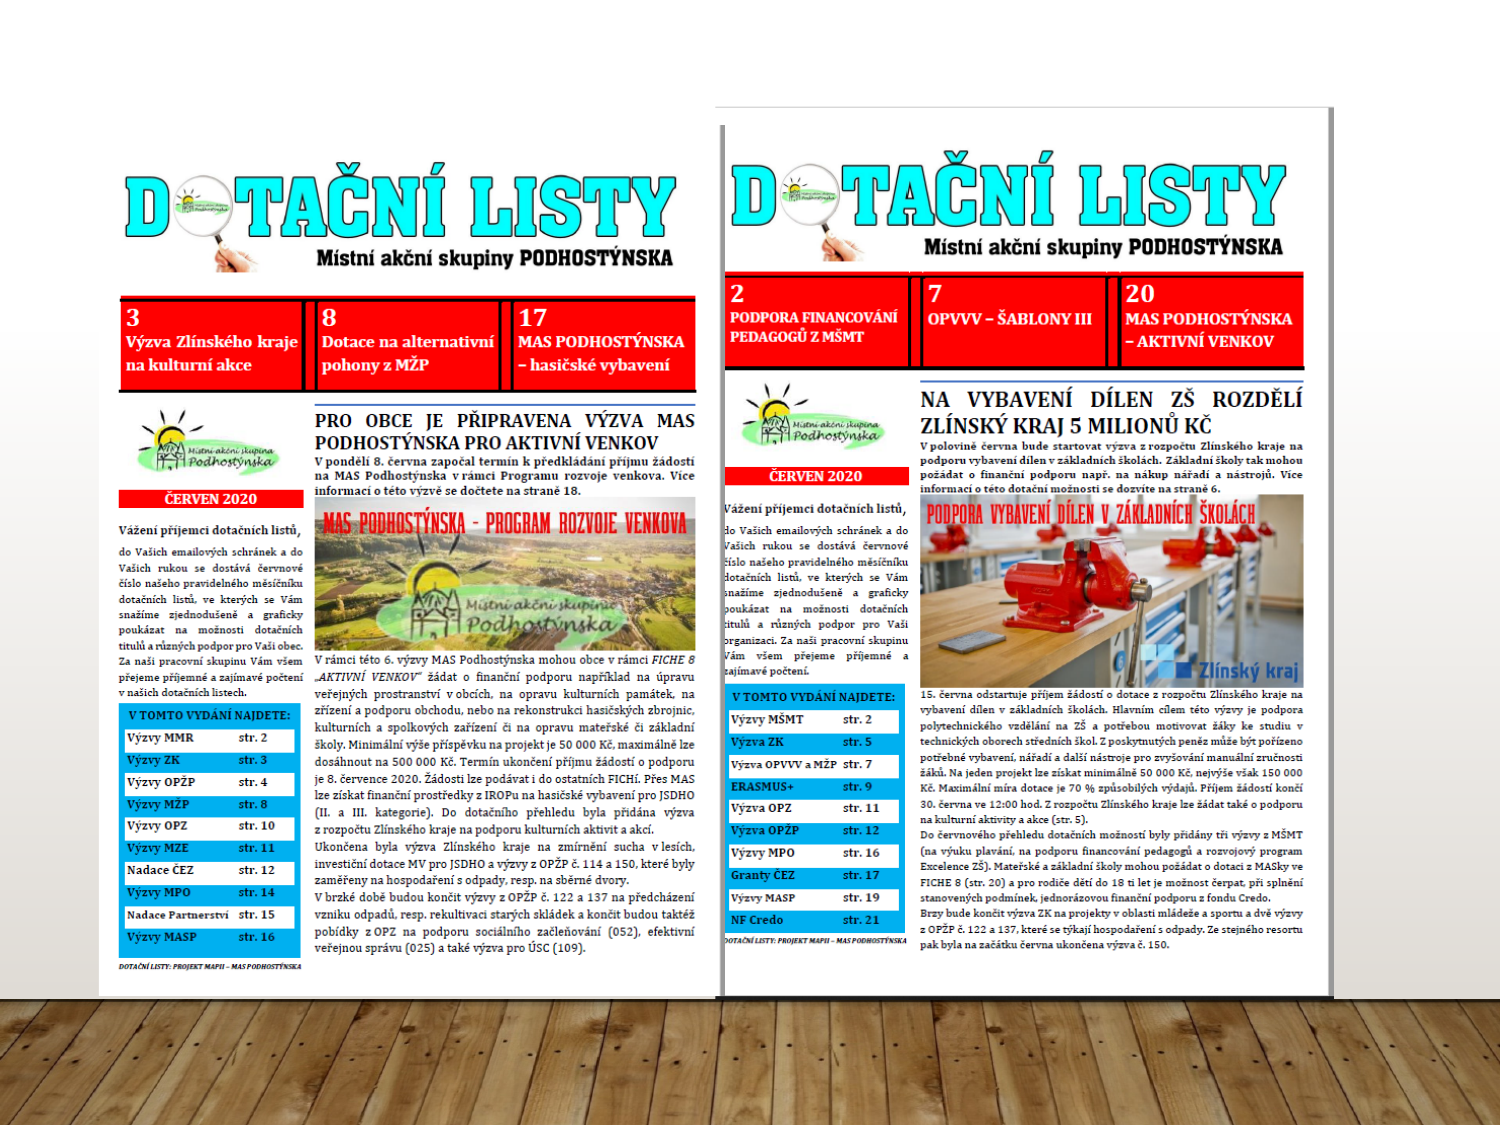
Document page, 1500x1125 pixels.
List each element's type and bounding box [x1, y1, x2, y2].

picture [0, 999, 1500, 1125]
picture [98, 124, 726, 996]
list [715, 105, 1335, 1000]
